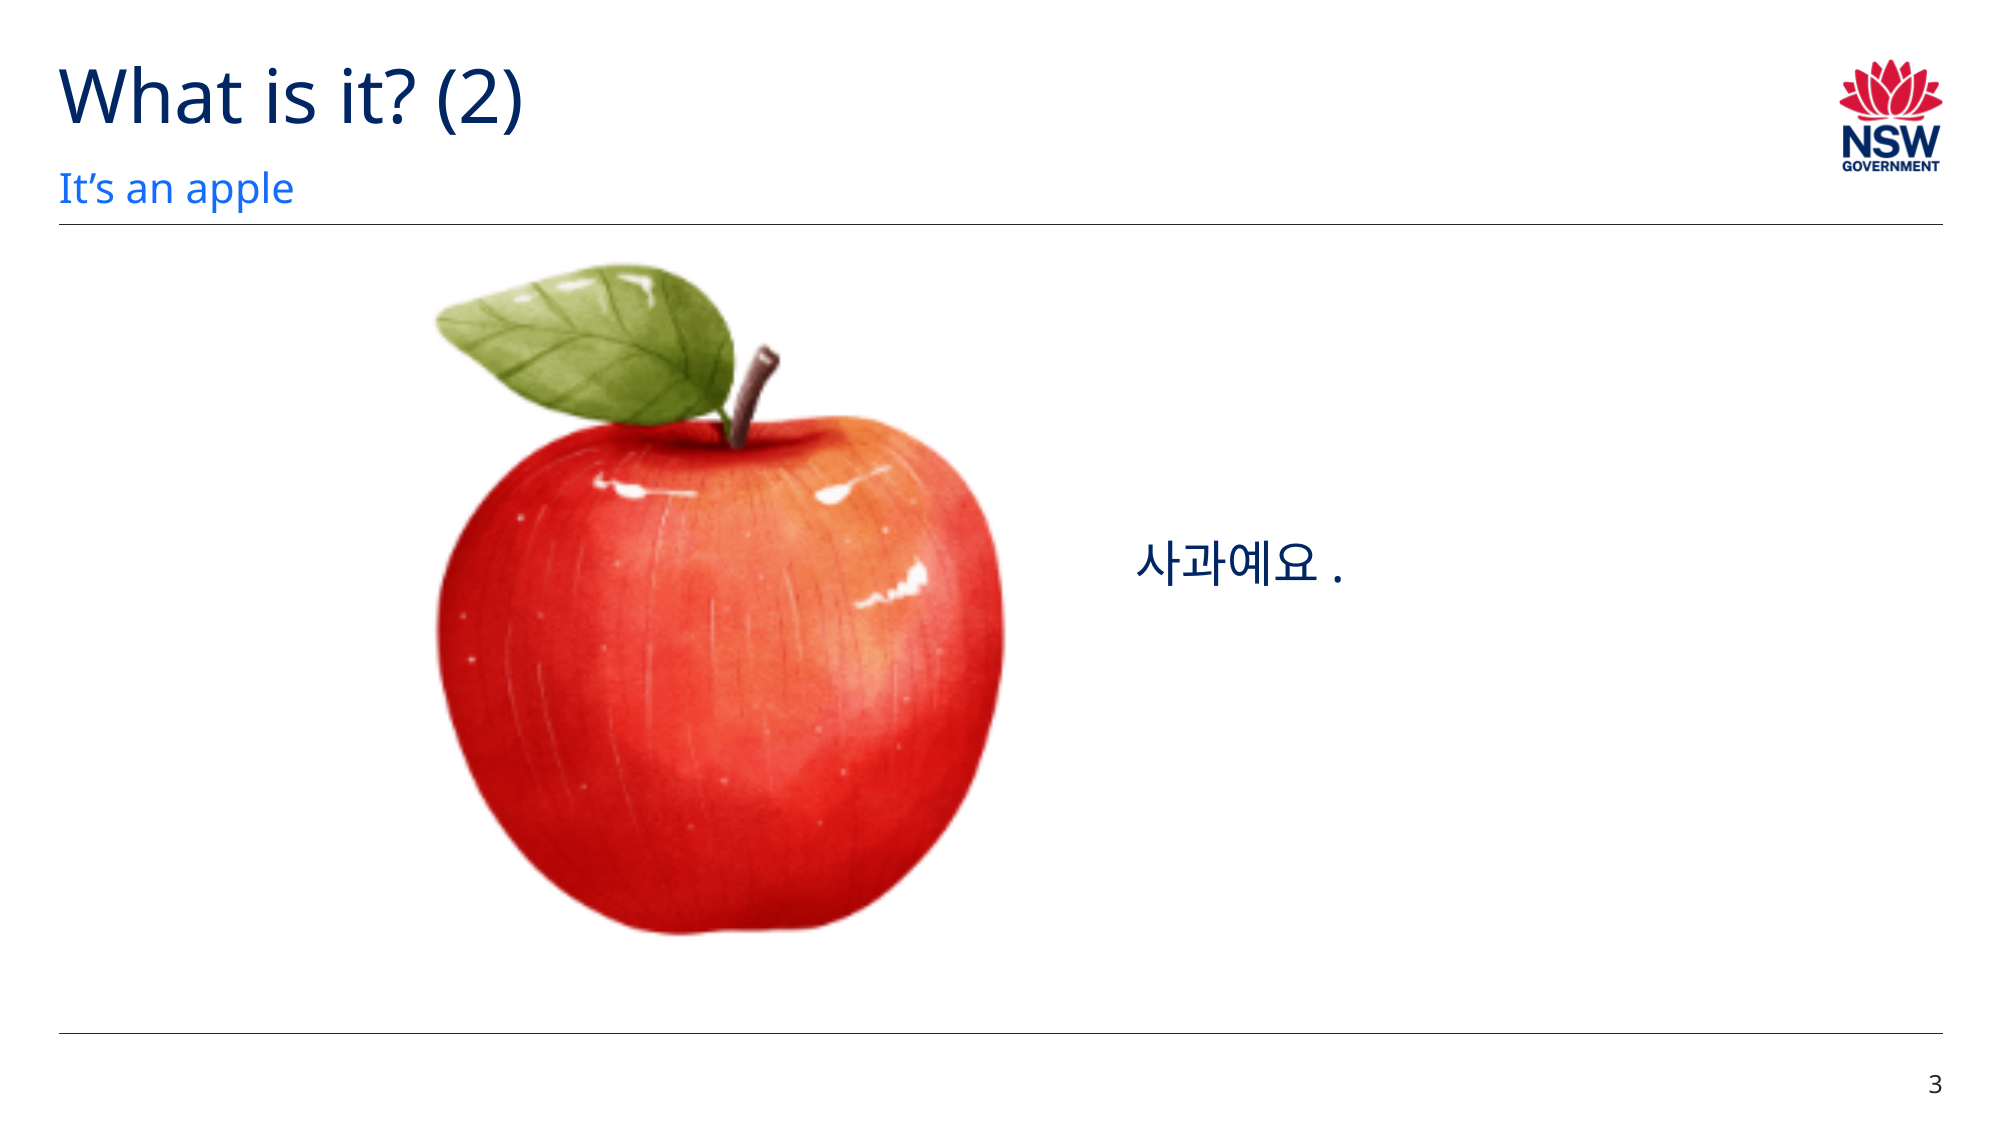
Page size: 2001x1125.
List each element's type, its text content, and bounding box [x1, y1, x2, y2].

list It’s an apple [59, 161, 1713, 212]
slide_number 3 [1824, 1068, 1943, 1099]
title What is it? (2) [59, 59, 1713, 149]
text_box 사과예요. [1120, 524, 1436, 600]
picture [371, 234, 1016, 954]
picture [1839, 59, 1943, 172]
